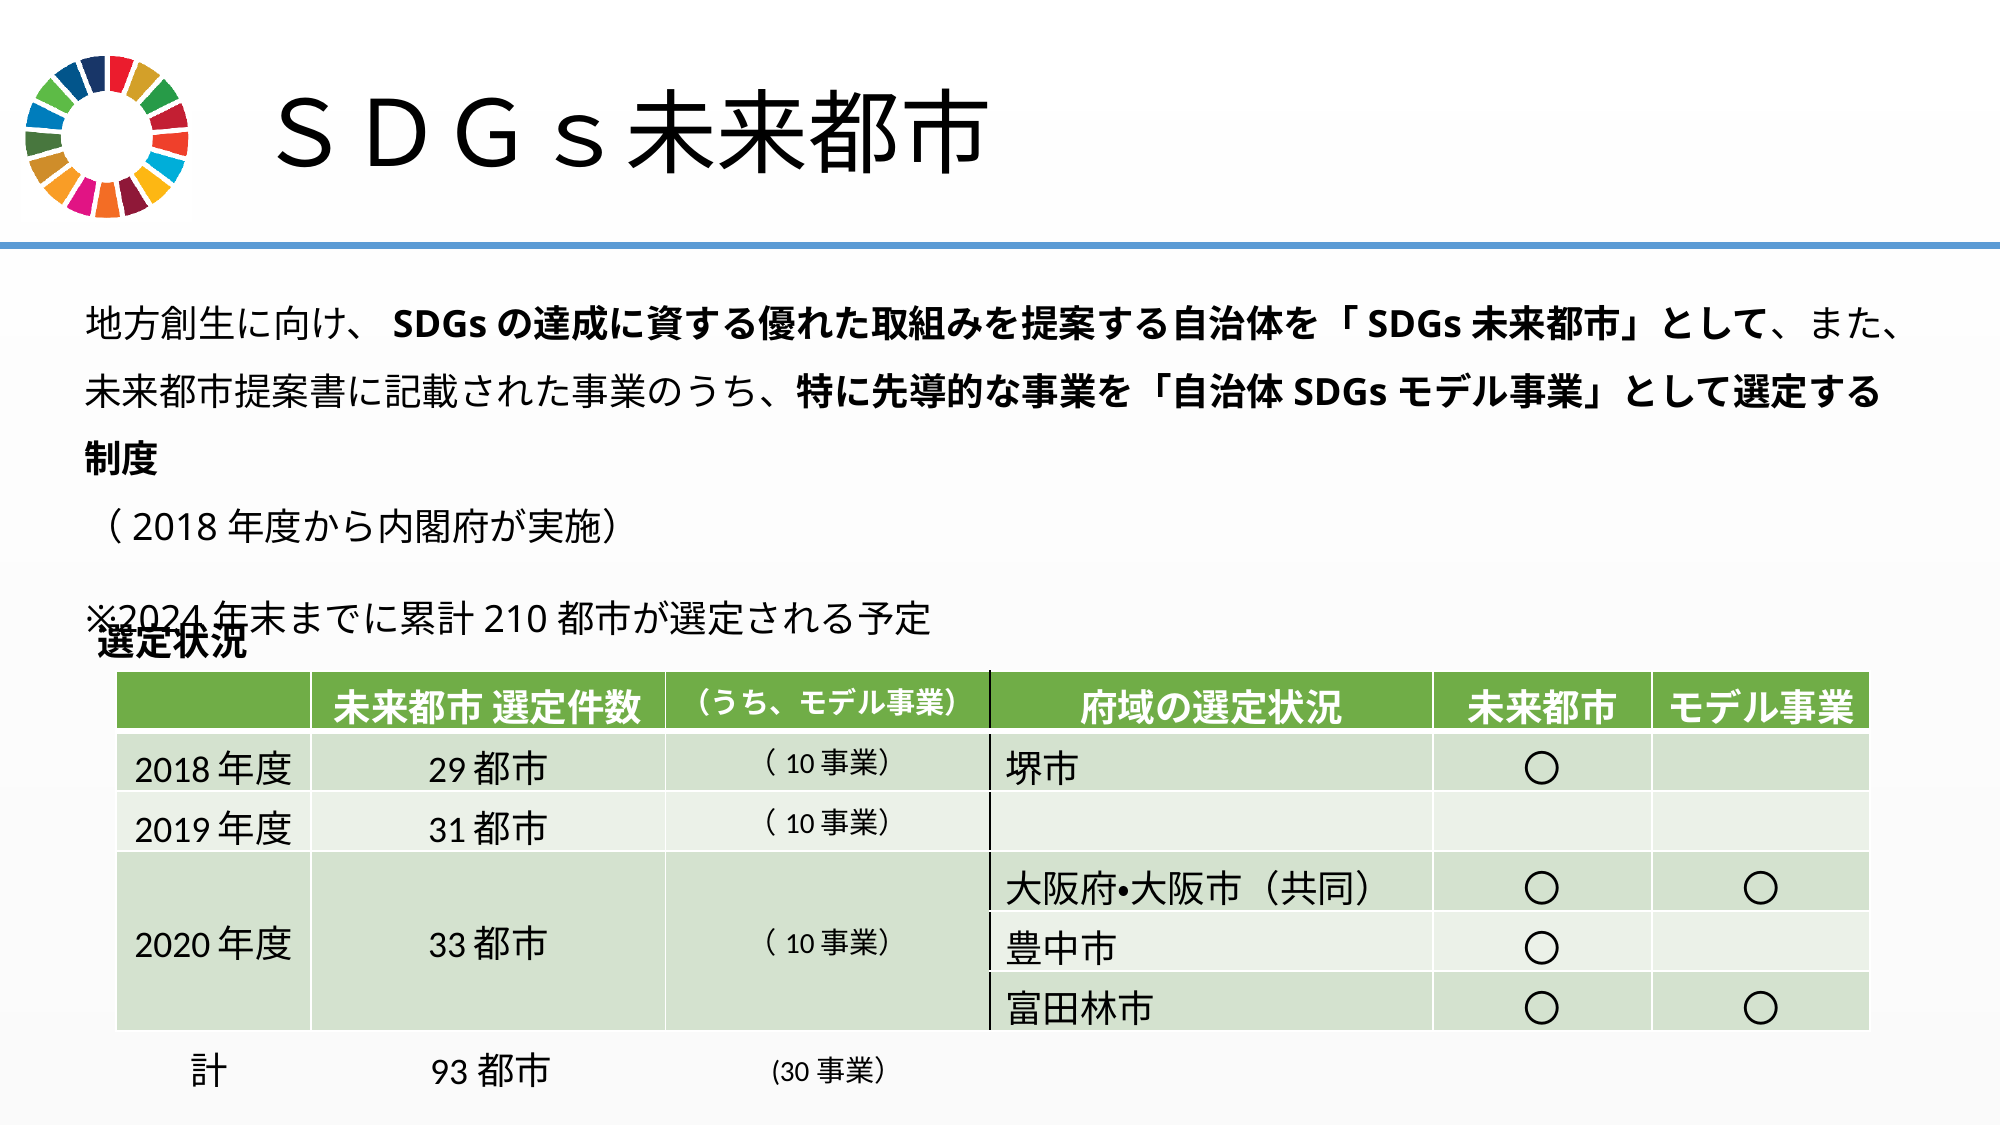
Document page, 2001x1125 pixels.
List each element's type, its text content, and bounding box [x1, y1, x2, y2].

table_cell 〇 [1434, 734, 1651, 790]
table_cell 33都市 [312, 852, 665, 1030]
table_cell （10事業） [666, 792, 989, 850]
text_box 地方創生に向け、SDGsの達成に資する優れた取組みを提案する自治体を「SDGs未来都市」として、また、未来都市提案書に記載された事業のうち、特に先導的な事業を「自治体SDGsモデル事業」として選定する制度 （2018年度から内閣府が実施） ※2024年末までに累計210都市が選定される予定 [55, 270, 1931, 648]
table_cell 〇 [1434, 852, 1651, 910]
text_box 選定状況 [82, 610, 263, 670]
picture [21, 52, 192, 222]
table_cell 〇 [1434, 912, 1651, 970]
text_box (30事業） [756, 1044, 919, 1095]
table_cell 〇 [1653, 972, 1869, 1030]
table_cell [1653, 734, 1869, 790]
text_box 計 [175, 1039, 243, 1100]
table_cell （10事業） [666, 852, 989, 1030]
table_cell 豊中市 [991, 912, 1432, 970]
table_cell 富田林市 [991, 972, 1432, 1030]
table_cell 31都市 [312, 792, 665, 850]
table_cell 〇 [1653, 852, 1869, 910]
table_header モデル事業 [1653, 672, 1869, 728]
table_cell 2018年度 [117, 734, 310, 790]
table_cell [1434, 792, 1651, 850]
table_cell 2019年度 [117, 792, 310, 850]
table_header 未来都市 選定件数 [312, 672, 665, 728]
text_box 93都市 [415, 1039, 567, 1100]
table_cell 大阪府・大阪市（共同） [991, 852, 1432, 910]
table_cell 堺市 [991, 734, 1432, 790]
table_cell 2020年度 [117, 852, 310, 1030]
table_header 未来都市 [1434, 672, 1651, 728]
table_cell 〇 [1434, 972, 1651, 1030]
table_cell 29都市 [312, 734, 665, 790]
table_header （うち、モデル事業） [666, 672, 989, 728]
table_cell [991, 792, 1432, 850]
table_header 府域の選定状況 [991, 672, 1432, 728]
table_header [117, 672, 310, 728]
table_cell （10事業） [666, 734, 989, 790]
table_cell [1653, 912, 1869, 970]
table_cell [1653, 792, 1869, 850]
title ＳＤＧｓ未来都市 [243, 28, 1863, 246]
